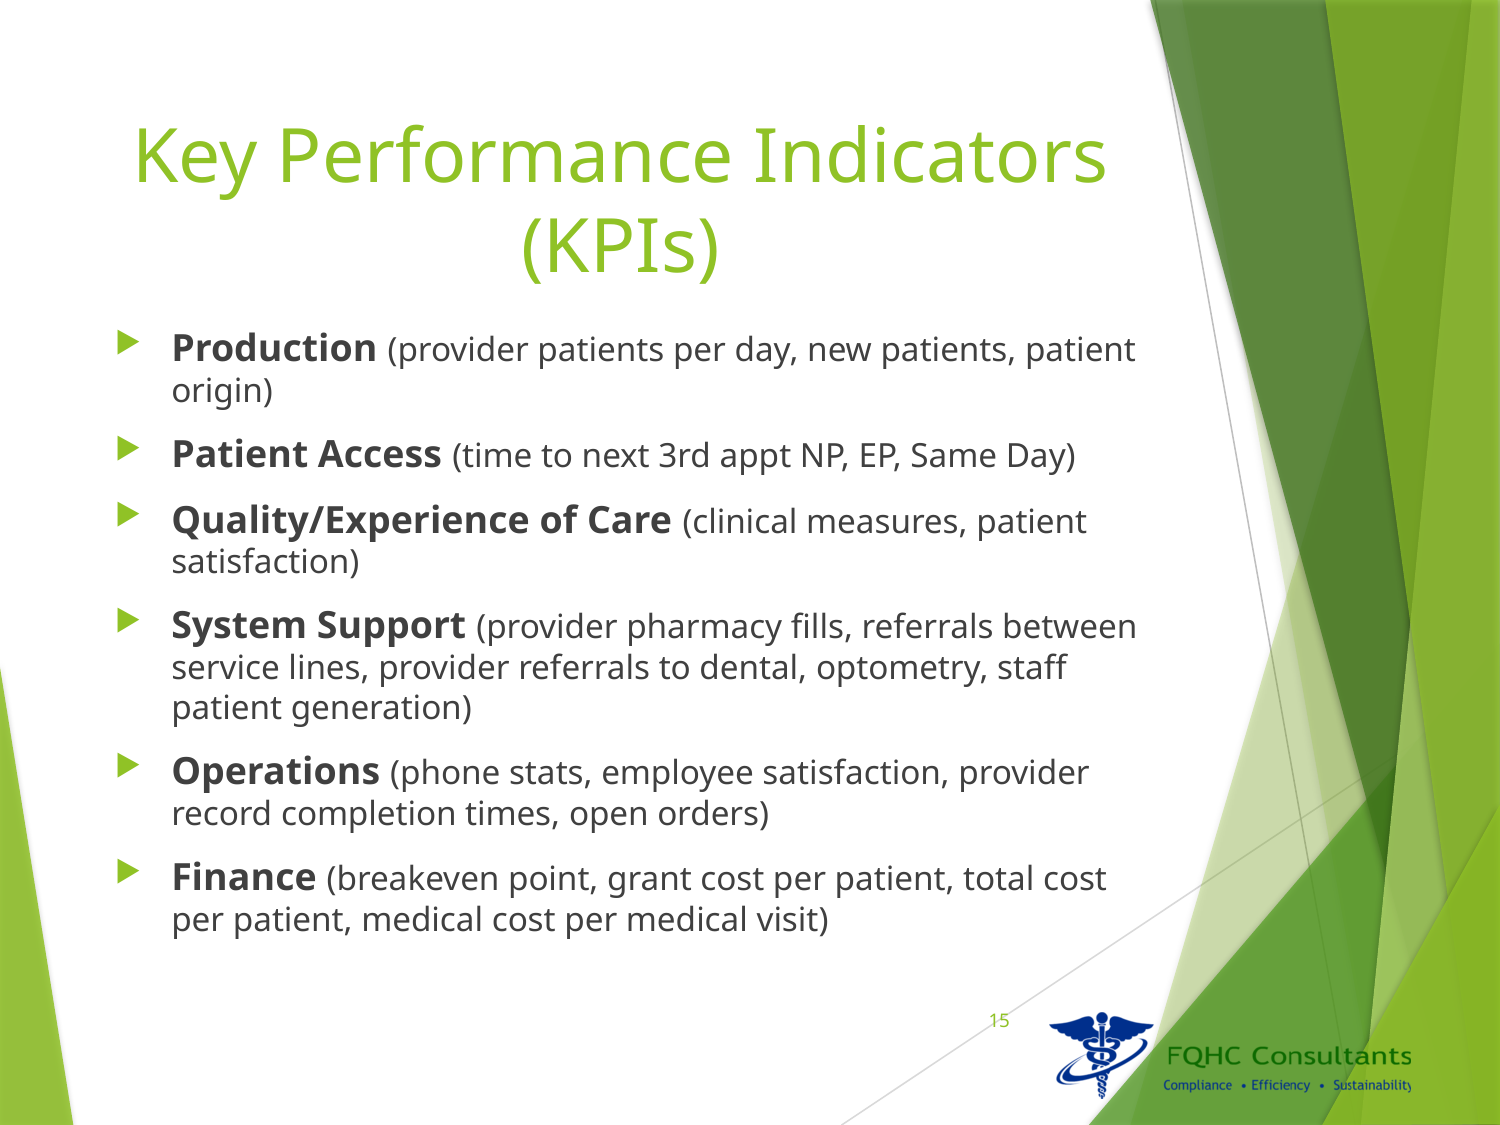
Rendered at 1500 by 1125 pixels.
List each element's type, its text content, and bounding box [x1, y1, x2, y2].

title Key Performance Indicators (KPIs) [99, 99, 1142, 316]
picture [1049, 1011, 1412, 1100]
slide_number 15 [967, 991, 1025, 1052]
list Production (provider patients per day, new patients, patient origin) Patient Access (time to next 3rd appt NP, EP, Same Day) Quality/Experience of Care (clinical measures, patient satisfaction) System Support (provider pharmacy fills, referrals between service lines, provider referrals to dental, optometry, staff patient generation) Operations (phone stats, employee satisfaction, provider record completion times, open orders) Finance (breakeven point, grant cost per patient, total cost per patient, medical cost per medical visit) [99, 316, 1175, 991]
